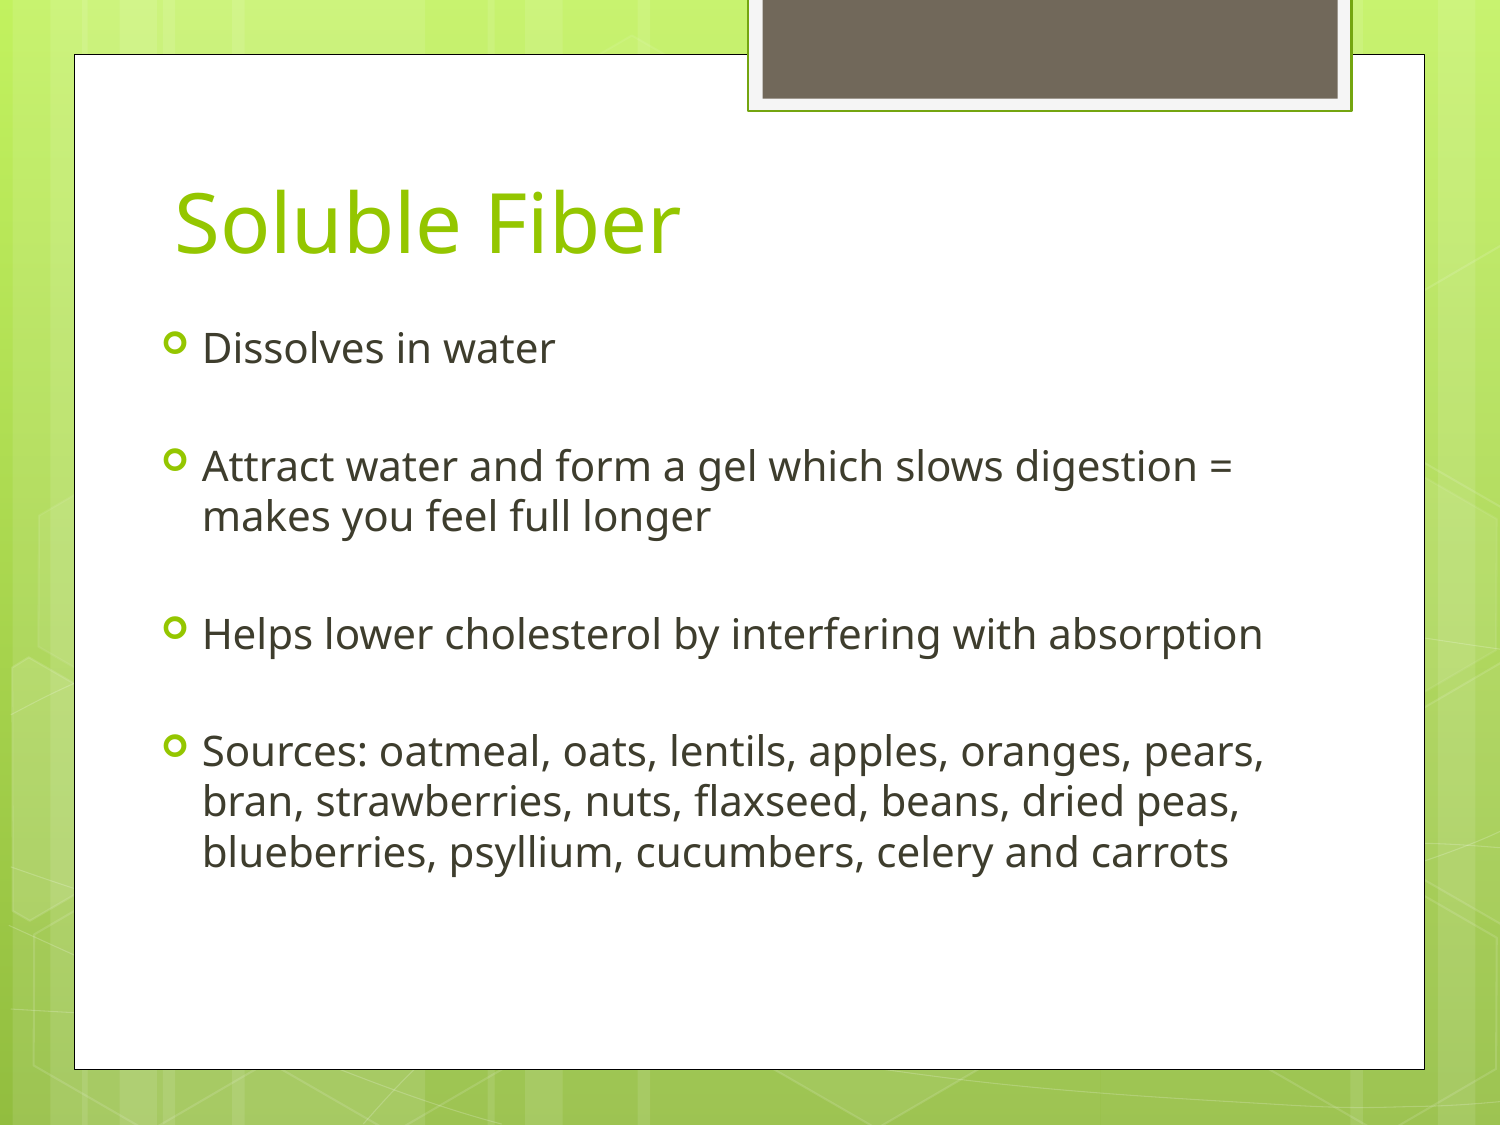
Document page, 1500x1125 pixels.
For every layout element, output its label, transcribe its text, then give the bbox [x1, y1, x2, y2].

title Soluble Fiber [159, 90, 1312, 278]
list Dissolves in water Attract water and form a gel which slows digestion = makes you feel full longer Helps lower cholesterol by interfering with absorption Sources: oatmeal, oats, lentils, apples, oranges, pears, bran, strawberries, nuts, flaxseed, beans, dried peas, blueberries, psyllium, cucumbers, celery and carrots [135, 314, 1283, 957]
